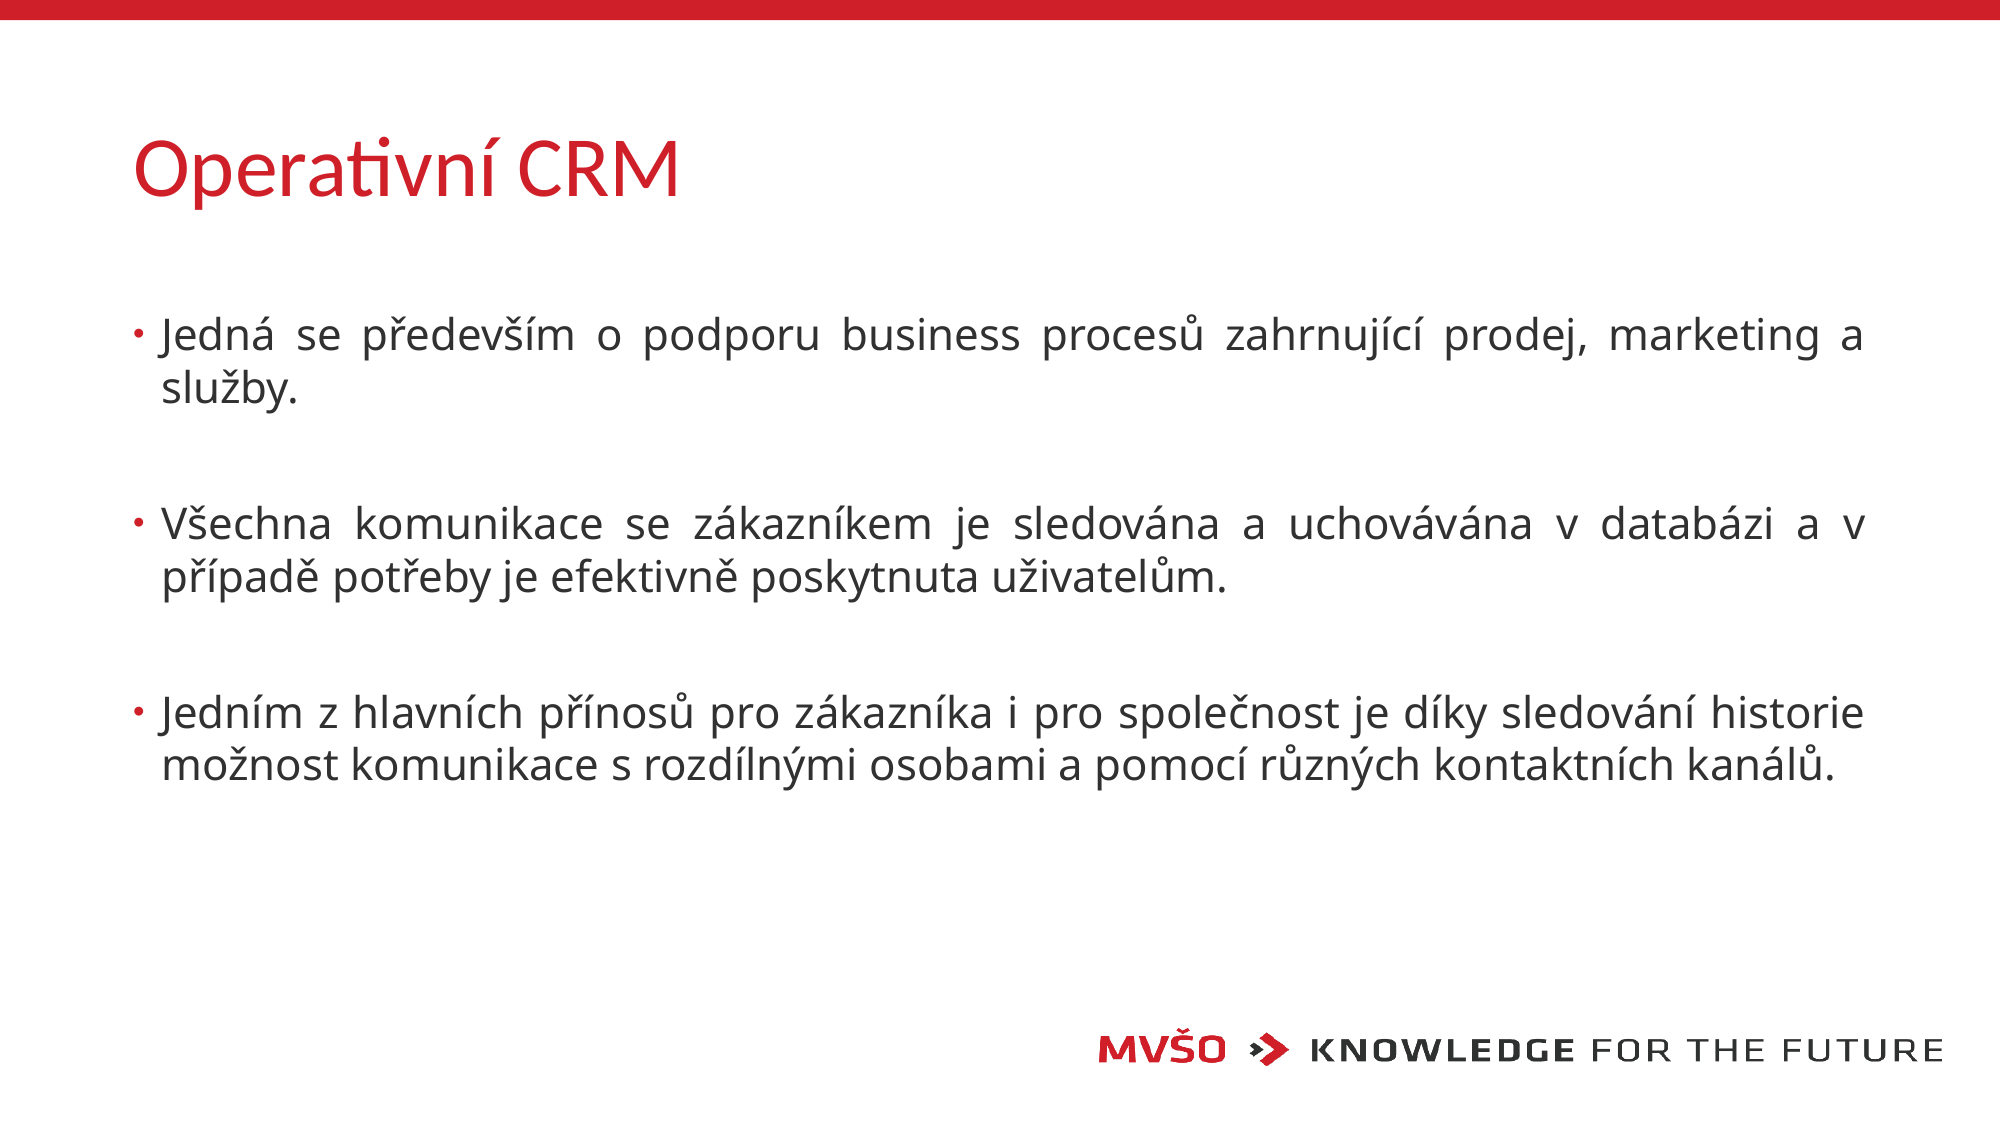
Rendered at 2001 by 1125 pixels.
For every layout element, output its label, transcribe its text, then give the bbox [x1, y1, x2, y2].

list Jedná se především o podporu business procesů zahrnující prodej, marketing a služby. Všechna komunikace se zákazníkem je sledována a uchovávána v databázi a v případě potřeby je efektivně poskytnuta uživatelům. Jedním z hlavních přínosů pro zákazníka i pro společnost je díky sledování historie možnost komunikace s rozdílnými osobami a pomocí různých kontaktních kanálů. [118, 299, 1882, 969]
picture [1099, 1028, 1942, 1066]
title Operativní CRM [118, 59, 1882, 278]
